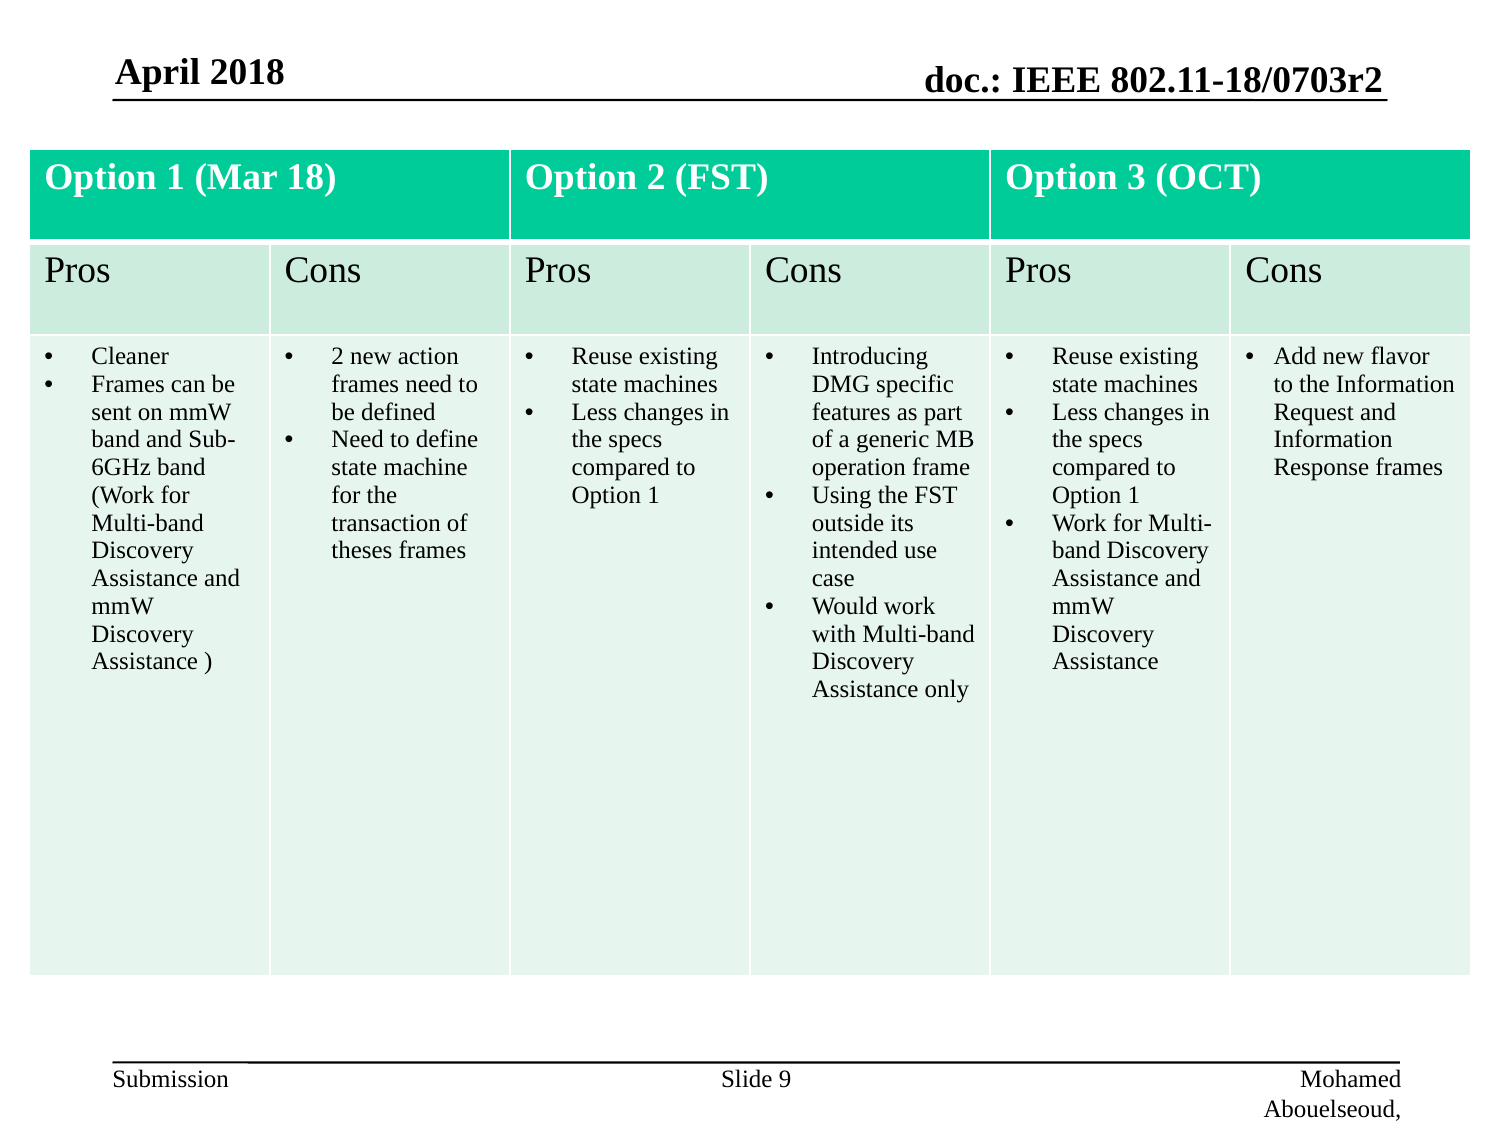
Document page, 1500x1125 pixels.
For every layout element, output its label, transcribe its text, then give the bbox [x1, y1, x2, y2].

table_cell Cleaner Frames can be sent on mmW band and Sub-6GHz band (Work for Multi-band Discovery Assistance and mmW Discovery Assistance ) [30, 336, 269, 975]
table_cell 2 new action frames need to be defined Need to define state machine for the transaction of theses frames [271, 336, 509, 975]
table_header Option 2 (FST) [511, 150, 989, 239]
table_cell Add new flavor to the Information Request and Information Response frames [1231, 336, 1470, 975]
table_cell Cons [1231, 245, 1470, 334]
table_header Option 3 (OCT) [991, 150, 1470, 239]
footer Mohamed Abouelseoud, Sony [1222, 1062, 1402, 1093]
table_cell Cons [751, 245, 989, 334]
table_cell Pros [30, 245, 269, 334]
table_cell Reuse existing state machines Less changes in the specs compared to Option 1 [511, 336, 749, 975]
slide_number Slide 9 [712, 1062, 800, 1093]
table_cell Pros [991, 245, 1229, 334]
table_cell Reuse existing state machines Less changes in the specs compared to Option 1 Work for Multi-band Discovery Assistance and mmW Discovery Assistance [991, 336, 1229, 975]
table_cell Cons [271, 245, 509, 334]
table_header Option 1 (Mar 18) [30, 150, 509, 239]
table_cell Introducing DMG specific features as part of a generic MB operation frame Using the FST outside its intended use case Would work with Multi-band Discovery Assistance only [751, 336, 989, 975]
table_cell Pros [511, 245, 749, 334]
